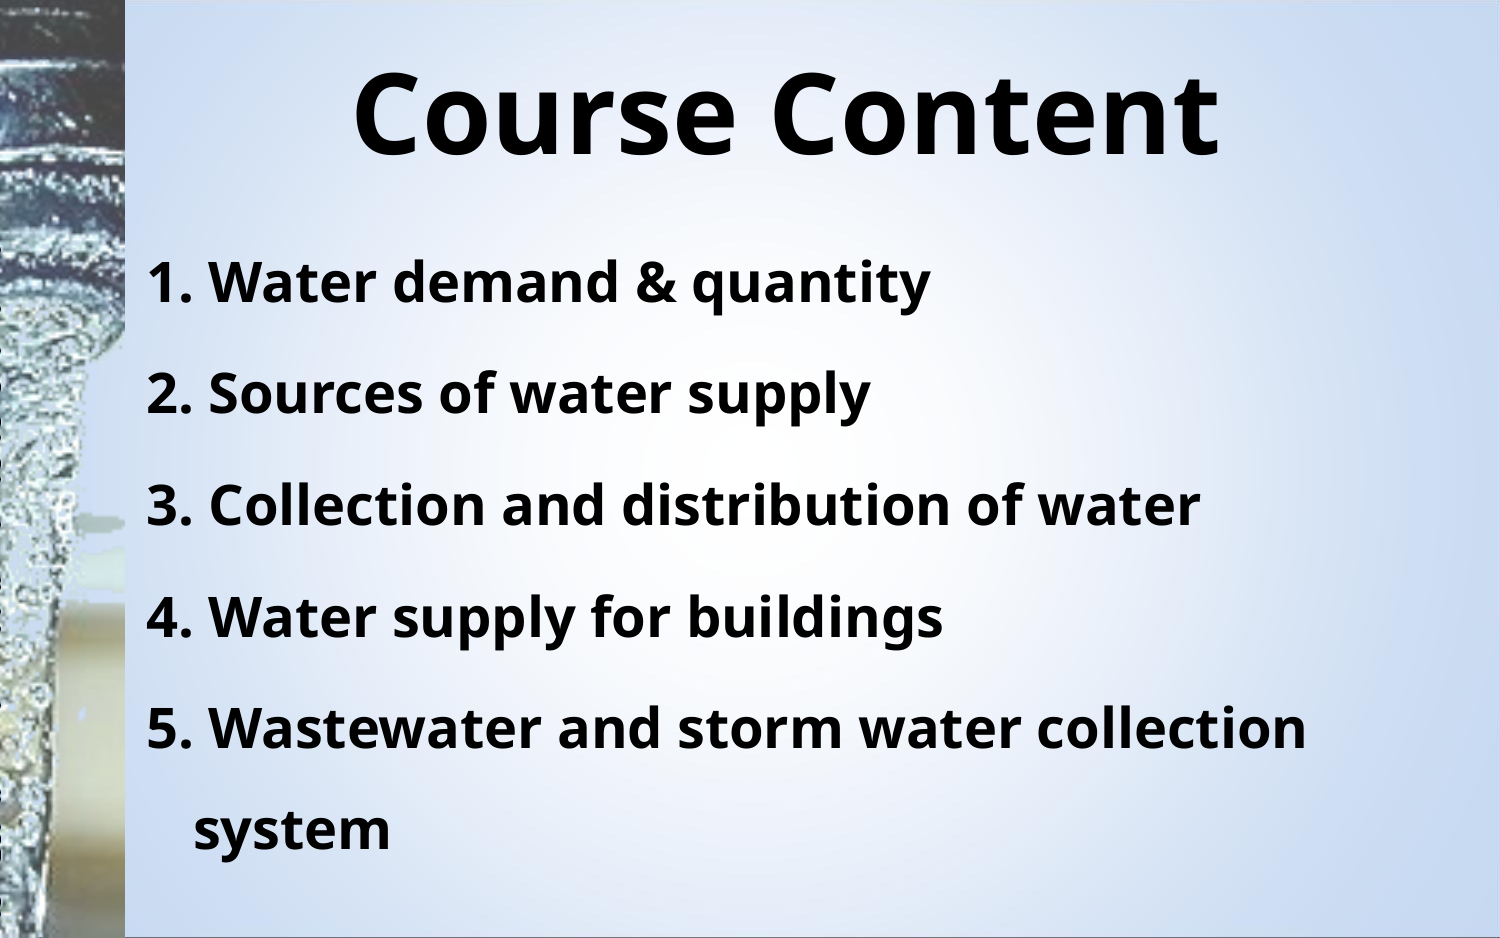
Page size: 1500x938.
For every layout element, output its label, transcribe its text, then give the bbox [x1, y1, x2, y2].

list 1. Water demand & quantity 2. Sources of water supply 3. Collection and distribution of water 4. Water supply for buildings 5. Wastewater and storm water collection system [133, 206, 1488, 873]
picture [125, 0, 1500, 938]
table_cell 63500 [0, 0, 125, 938]
title Course Content [111, 31, 1462, 188]
